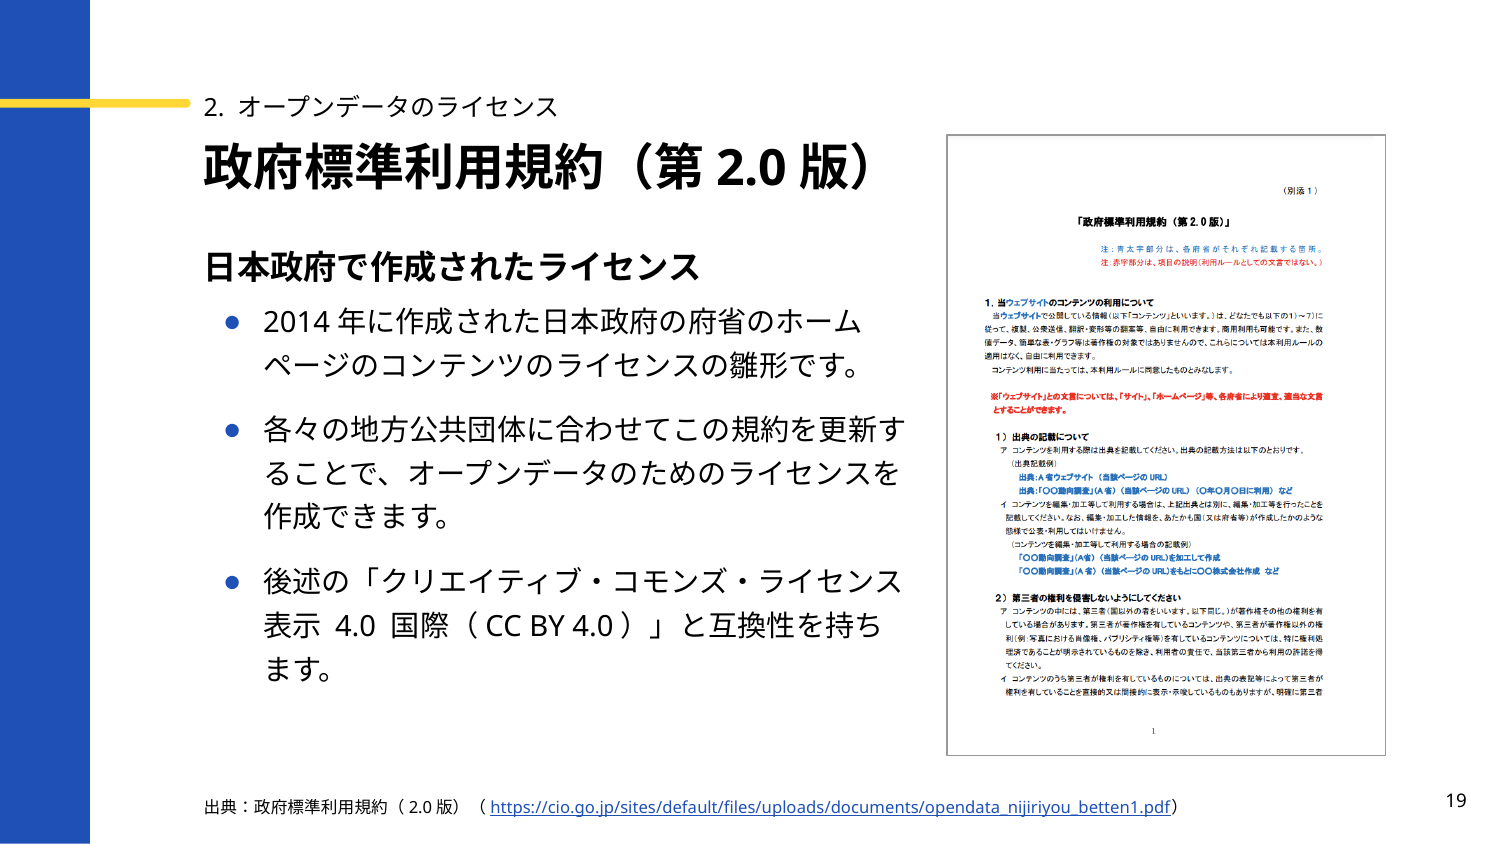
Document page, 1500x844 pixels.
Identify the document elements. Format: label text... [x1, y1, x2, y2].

slide_number 19 [1423, 769, 1489, 834]
text_box 出典：政府標準利用規約（2.0版）（https://cio.go.jp/sites/default/files/uploads/documents/opendata_nijiriyou_betten1.pdf） [203, 791, 1385, 821]
title 政府標準利用規約（第2.0版） [203, 135, 913, 236]
picture [947, 135, 1385, 755]
subtitle 2. オープンデータのライセンス [203, 82, 1385, 124]
list 日本政府で作成されたライセンス 2014年に作成された日本政府の府省のホームページのコンテンツのライセンスの雛形です。 各々の地方公共団体に合わせてこの規約を更新することで、オープンデータのためのライセンスを作成できます。 後述の「クリエイティブ・コモンズ・ライセンス 表示 4.0 国際（CC BY 4.0）」と互換性を持ちます。 [203, 236, 913, 711]
